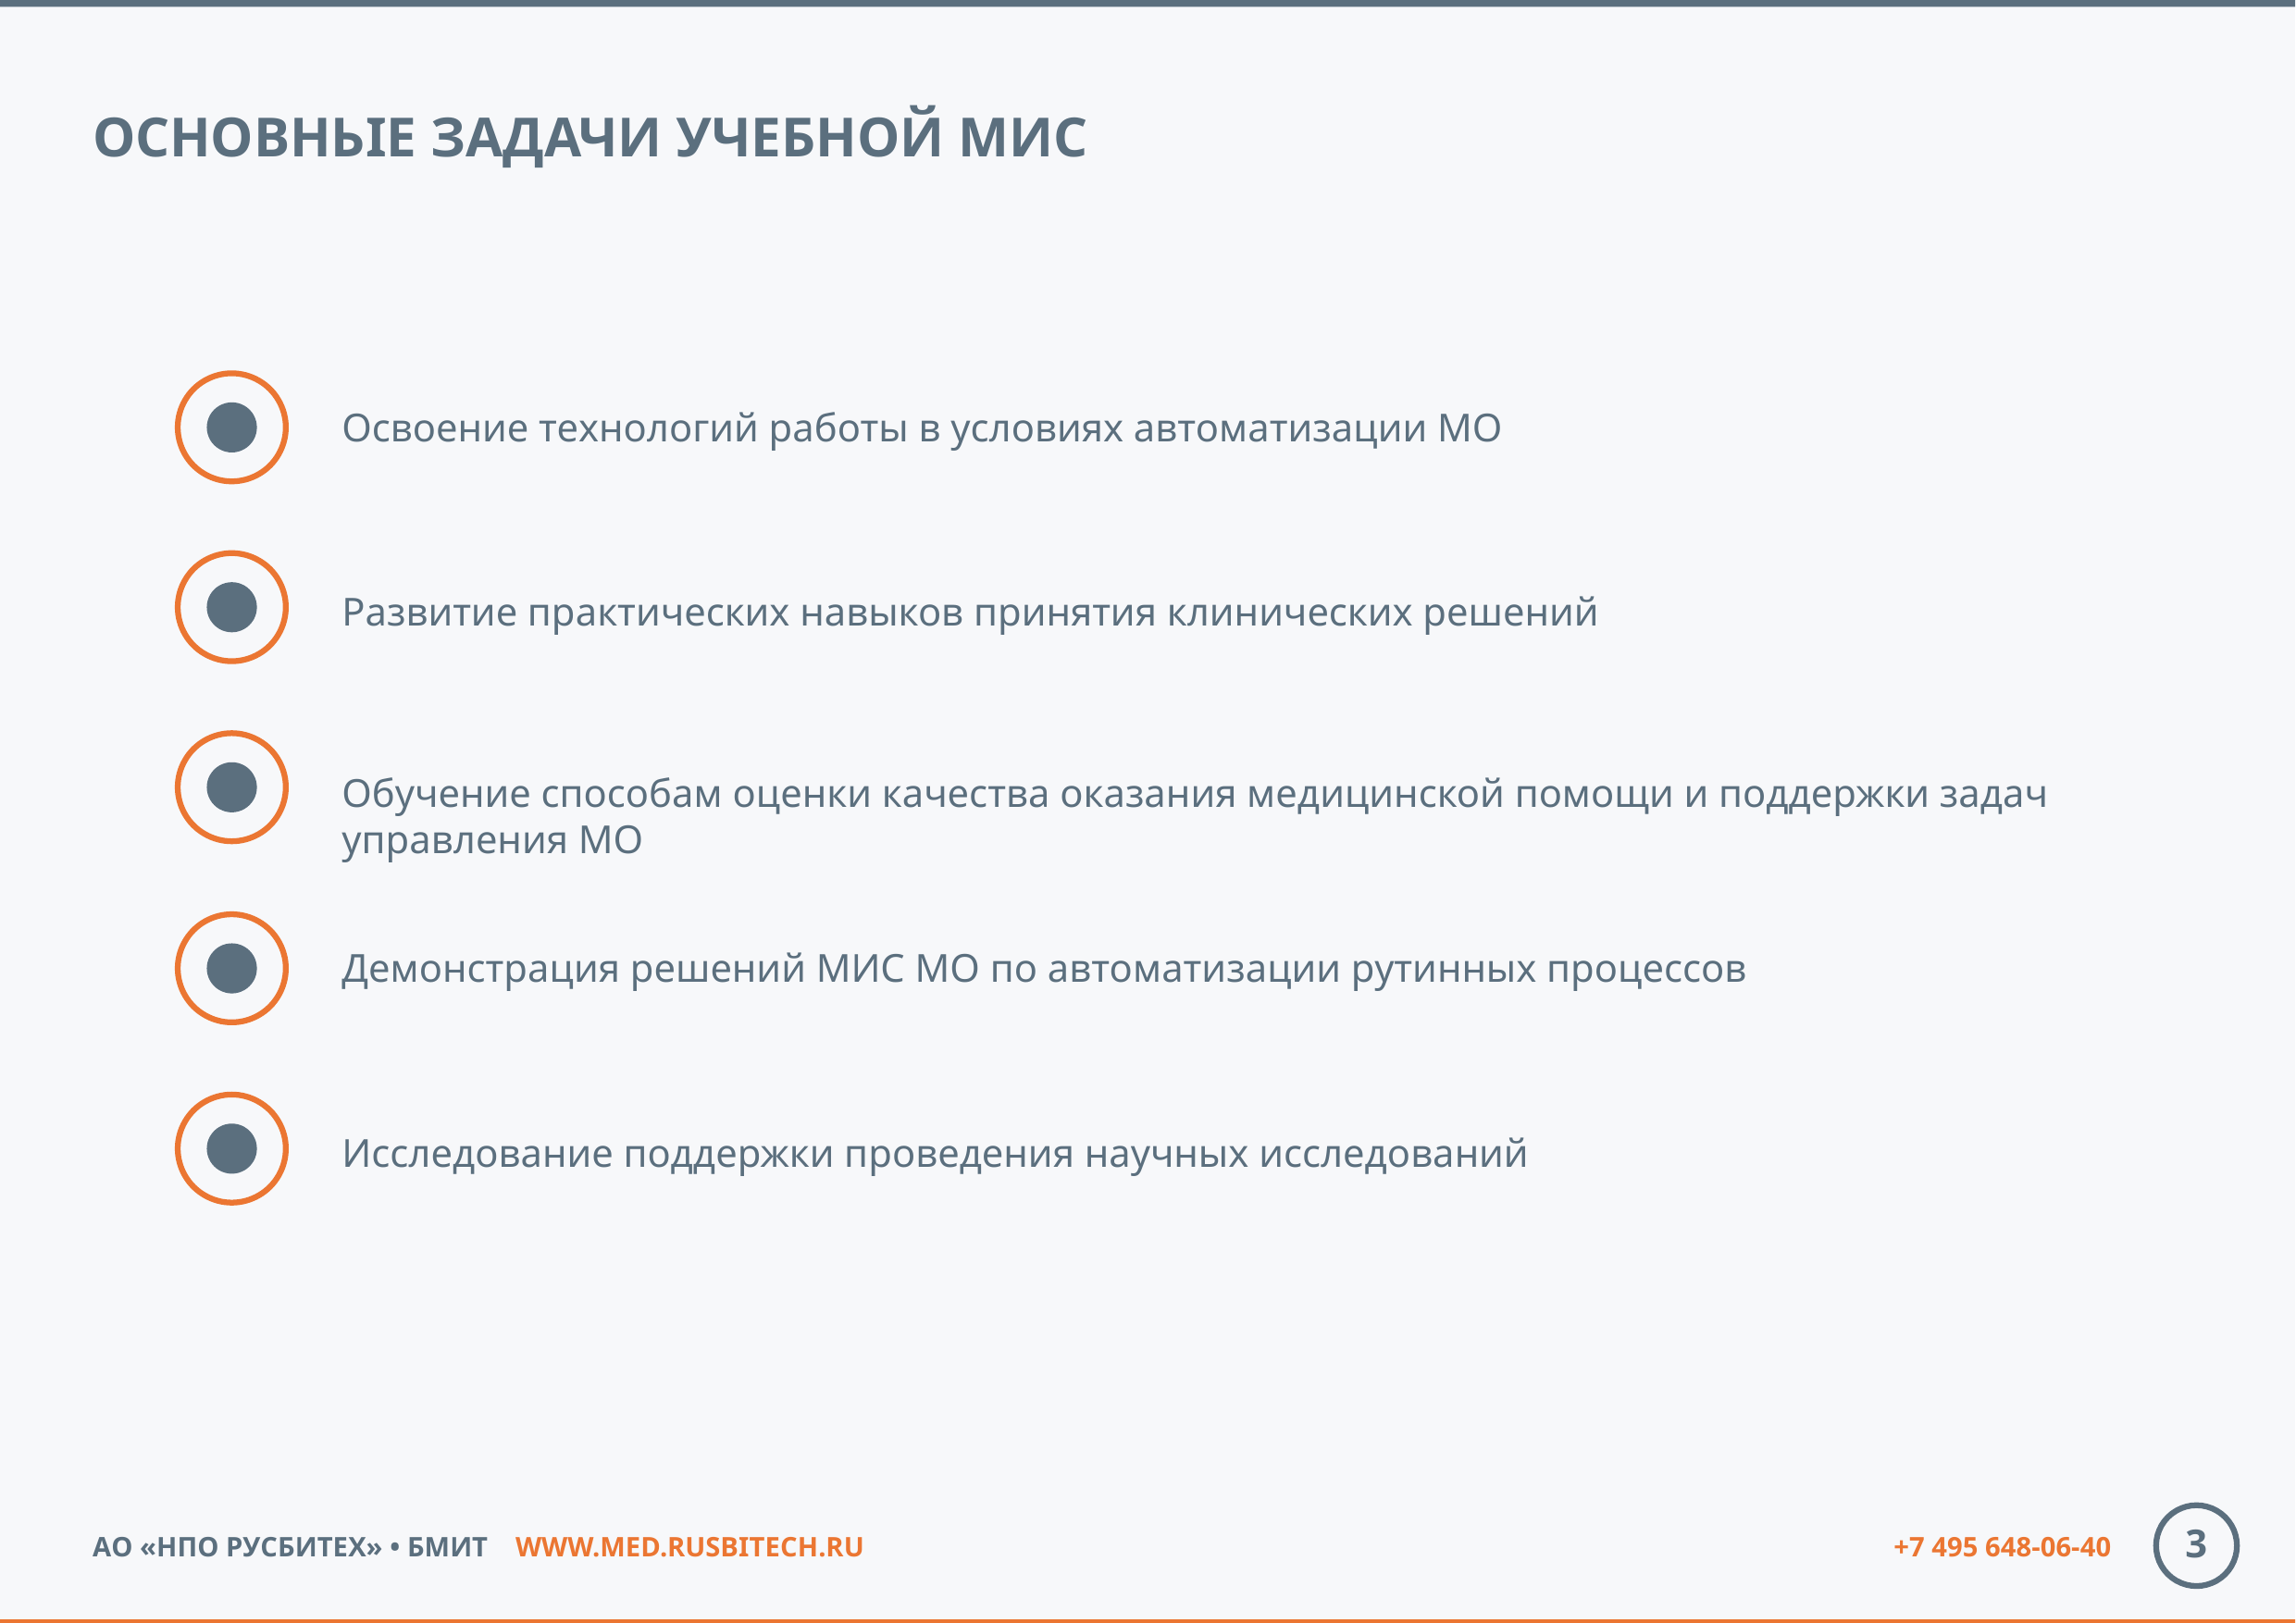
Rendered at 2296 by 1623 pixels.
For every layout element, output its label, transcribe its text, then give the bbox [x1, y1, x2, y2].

text_box [205, 761, 258, 813]
text_box [2235, 1530, 2239, 1562]
text_box Исследование поддержки проведения научных исследований [328, 1121, 2156, 1182]
text_box [205, 1122, 258, 1175]
text_box [0, 0, 2296, 7]
text_box [2154, 1530, 2158, 1561]
text_box [205, 401, 258, 454]
slide_number 3 [2158, 1506, 2235, 1585]
text_box +7 495 648-06-40 [1149, 1522, 2126, 1569]
text_box [177, 1093, 287, 1204]
text_box [177, 551, 287, 663]
text_box Освоение технологий работы в условиях автоматизации МО [328, 396, 2156, 456]
text_box [177, 732, 287, 843]
text_box [0, 1618, 2296, 1623]
text_box ОСНОВНЬIЕ ЗАДАЧИ УЧЕБНОЙ МИС [79, 96, 1515, 175]
text_box АО «НПО РУСБИТЕХ» • БМИТ WWW.MED.RUSBITECH.RU [79, 1523, 899, 1569]
text_box [205, 581, 258, 634]
text_box [205, 942, 258, 995]
text_box [177, 913, 287, 1023]
text_box Демонстрация решений МИС МО по автоматизации рутинных процессов [328, 936, 2156, 997]
text_box Развитие практических навыков принятия клинических решений [328, 579, 2156, 640]
text_box [177, 372, 287, 483]
text_box Обучение способам оценки качества оказания медицинской помощи и поддержки задач управления МО [328, 762, 2156, 869]
